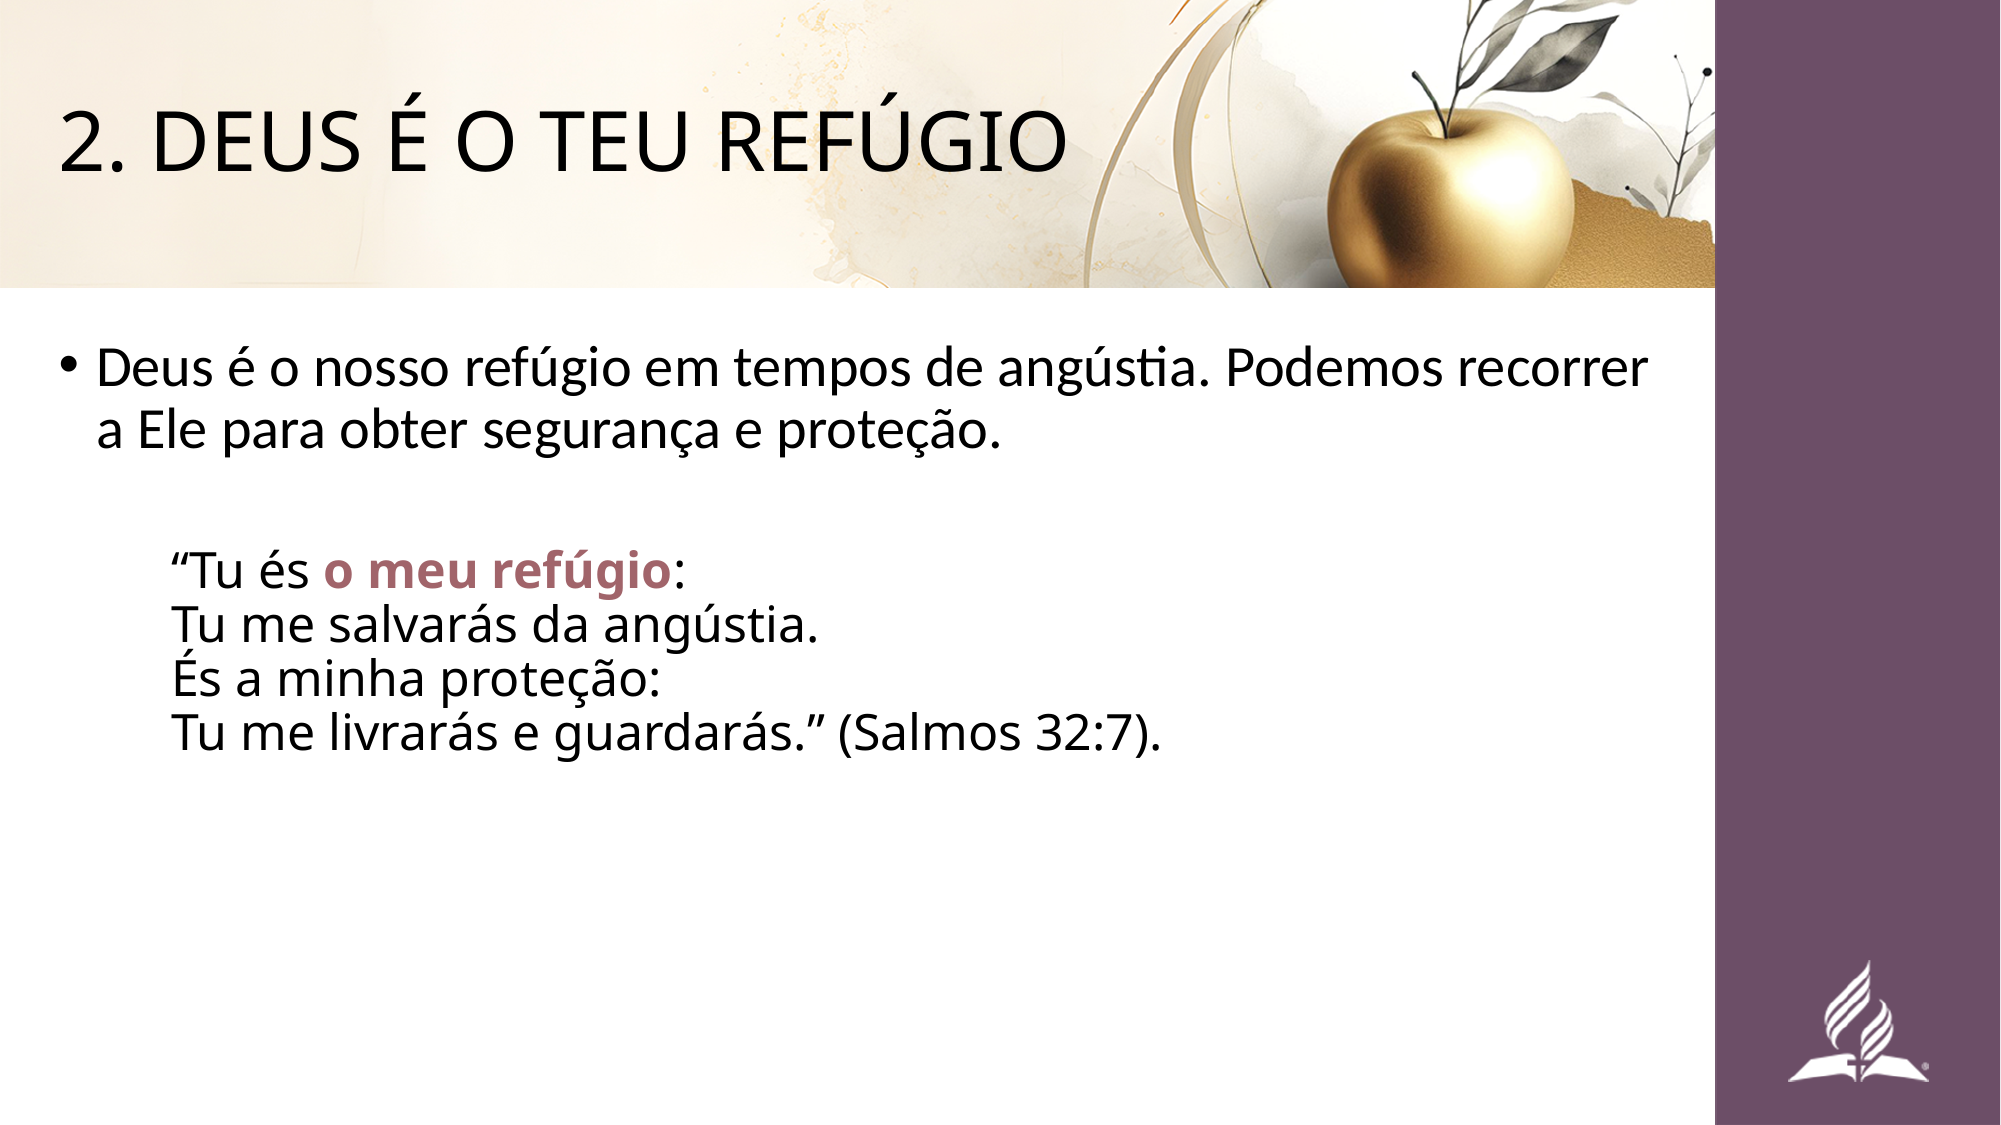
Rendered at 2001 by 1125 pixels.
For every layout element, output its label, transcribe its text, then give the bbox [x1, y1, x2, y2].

picture [0, 0, 2001, 1125]
title 2. DEUS É O TEU REFÚGIO [43, 35, 1086, 254]
list Deus é o nosso refúgio em tempos de angústia. Podemos recorrer a Ele para obter segurança e proteção. “Tu és o meu refúgio: Tu me salvarás da angústia. És a minha proteção: Tu me livrarás e guardarás.” (Salmos 32:7). [43, 328, 1678, 1043]
